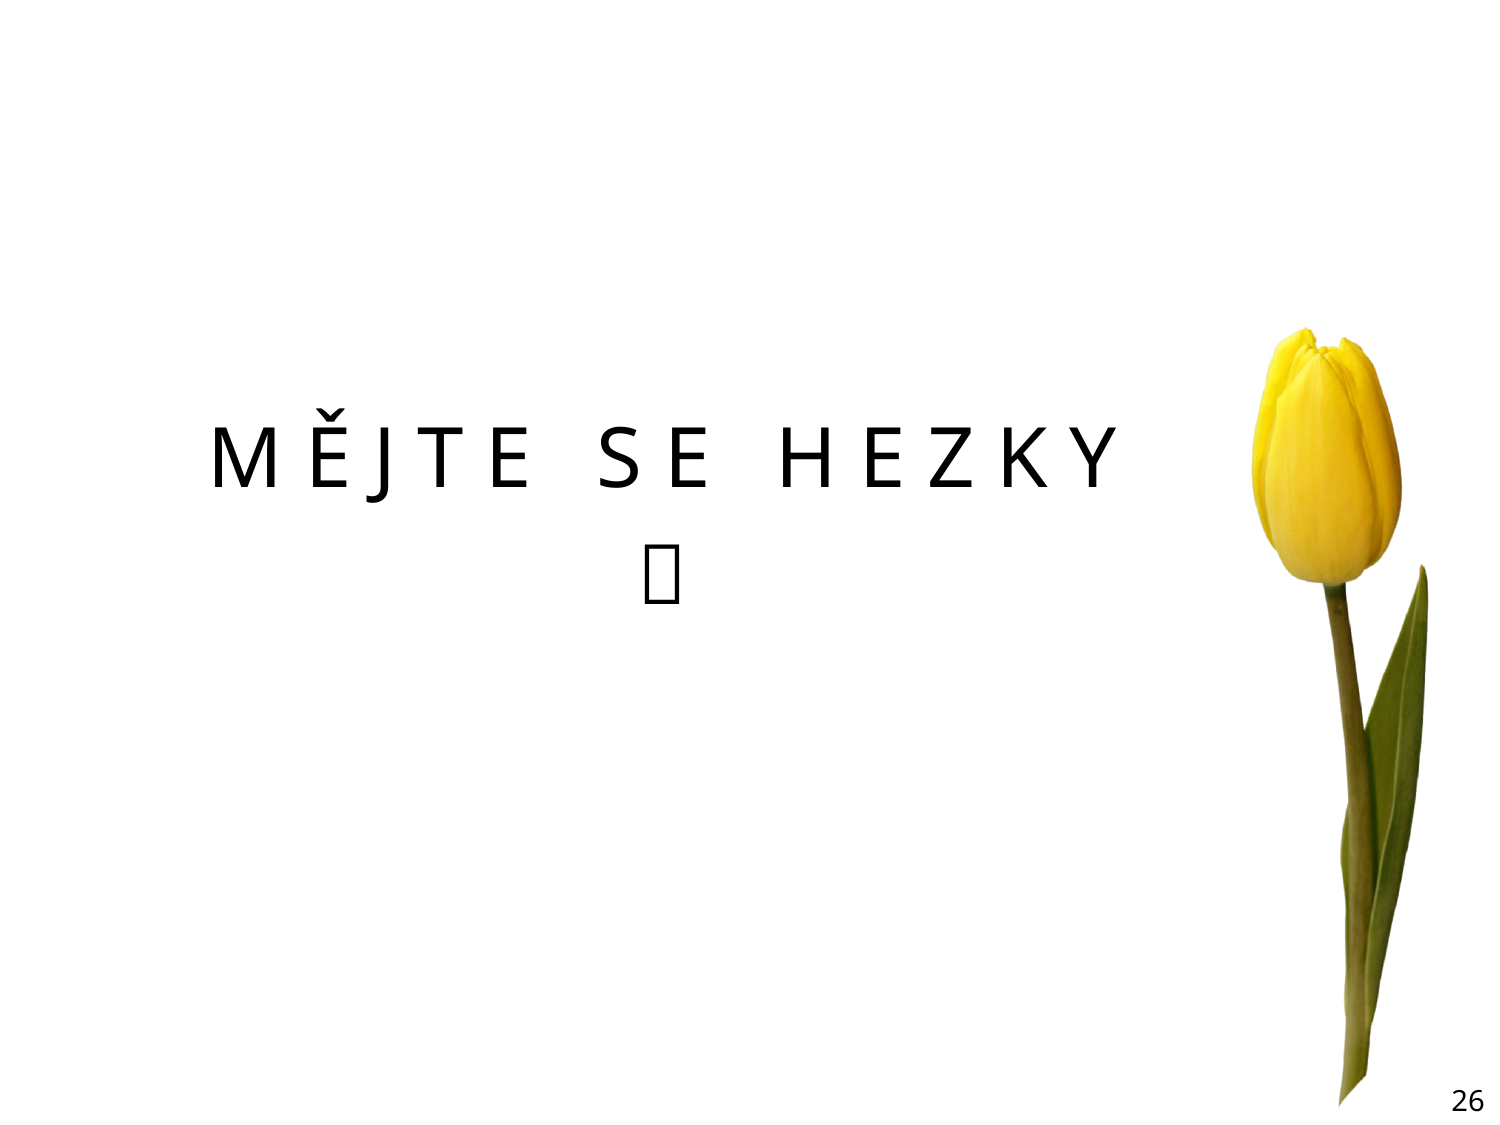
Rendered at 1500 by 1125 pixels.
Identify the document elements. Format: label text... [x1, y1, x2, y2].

list M Ě J T E S E H E Z K Y  [62, 396, 1263, 1018]
picture [1187, 312, 1500, 1074]
slide_number 26 [1149, 1074, 1500, 1125]
